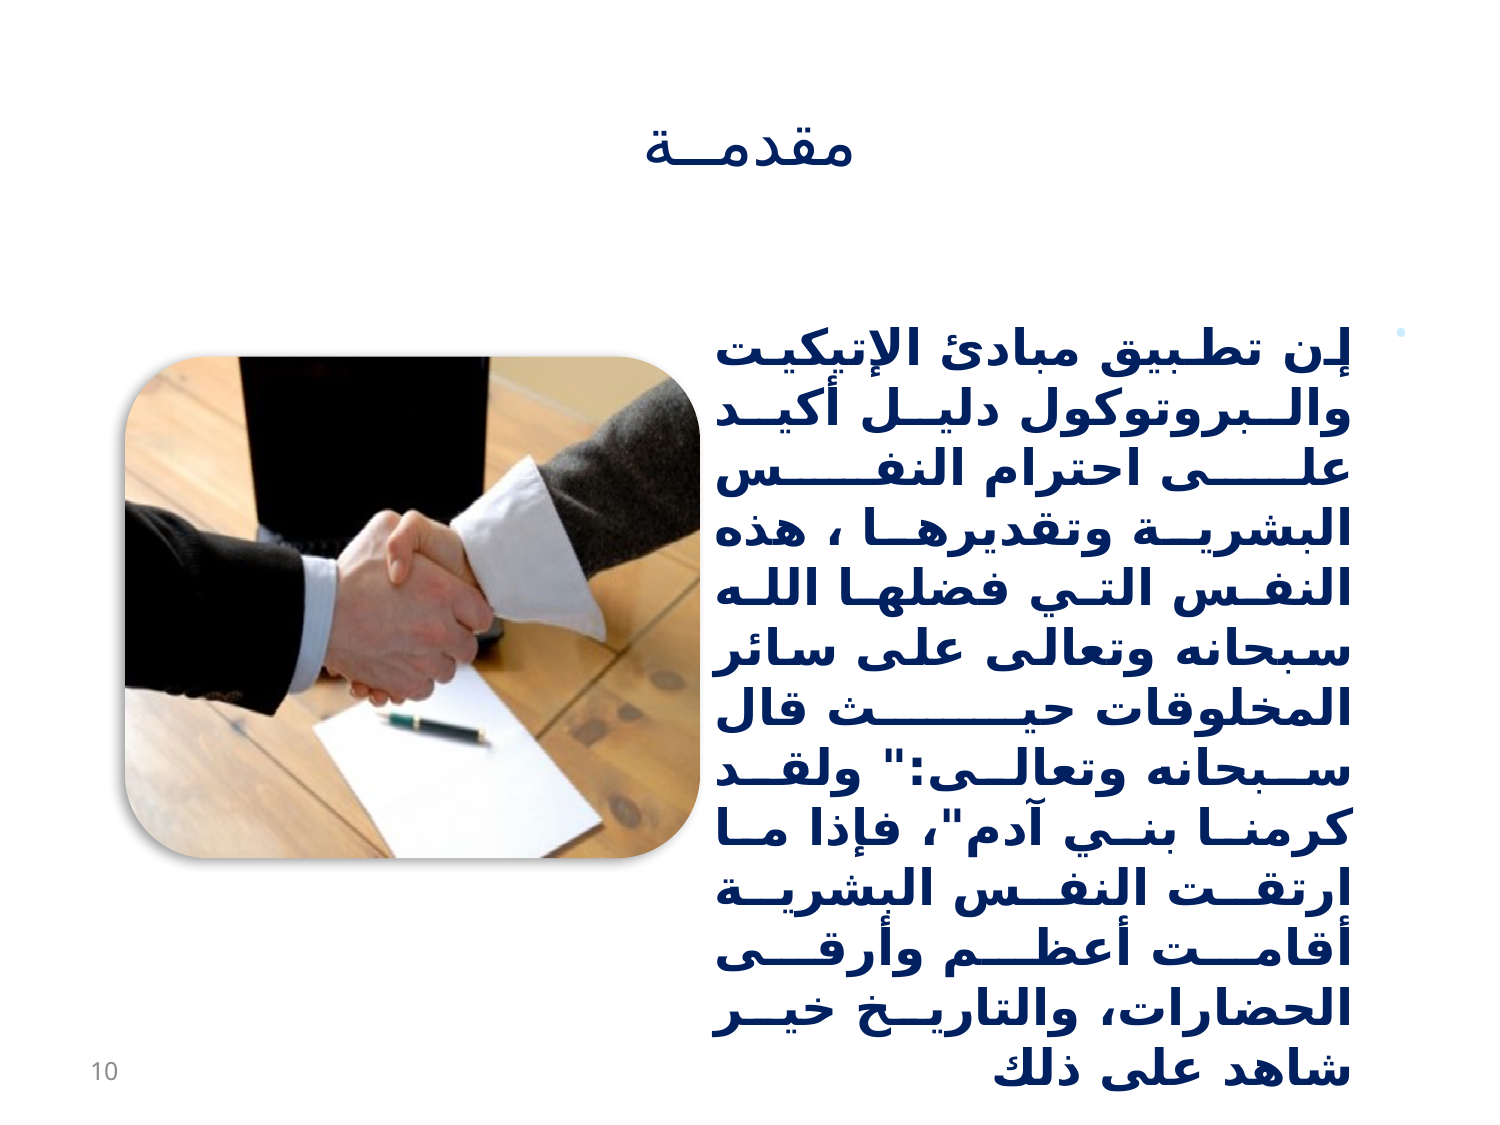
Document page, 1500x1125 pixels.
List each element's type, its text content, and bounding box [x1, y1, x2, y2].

title مقدمــة [75, 45, 1425, 233]
text_box إن تطبيق مبادئ الإتيكيت والبروتوكول دليل أكيد على احترام النفس البشرية وتقديرها ، هذه النفس التي فضلها الله سبحانه وتعالى على سائر المخلوقات حيث قال سبحانه وتعالى:" ولقد كرمنا بني آدم"، فإذا ما ارتقت النفس البشرية أقامت أعظم وأرقى الحضارات، والتاريخ خير شاهد على ذلك [699, 307, 1369, 1103]
list . [75, 262, 1425, 953]
picture [124, 356, 701, 859]
slide_number 10 [75, 1042, 425, 1103]
